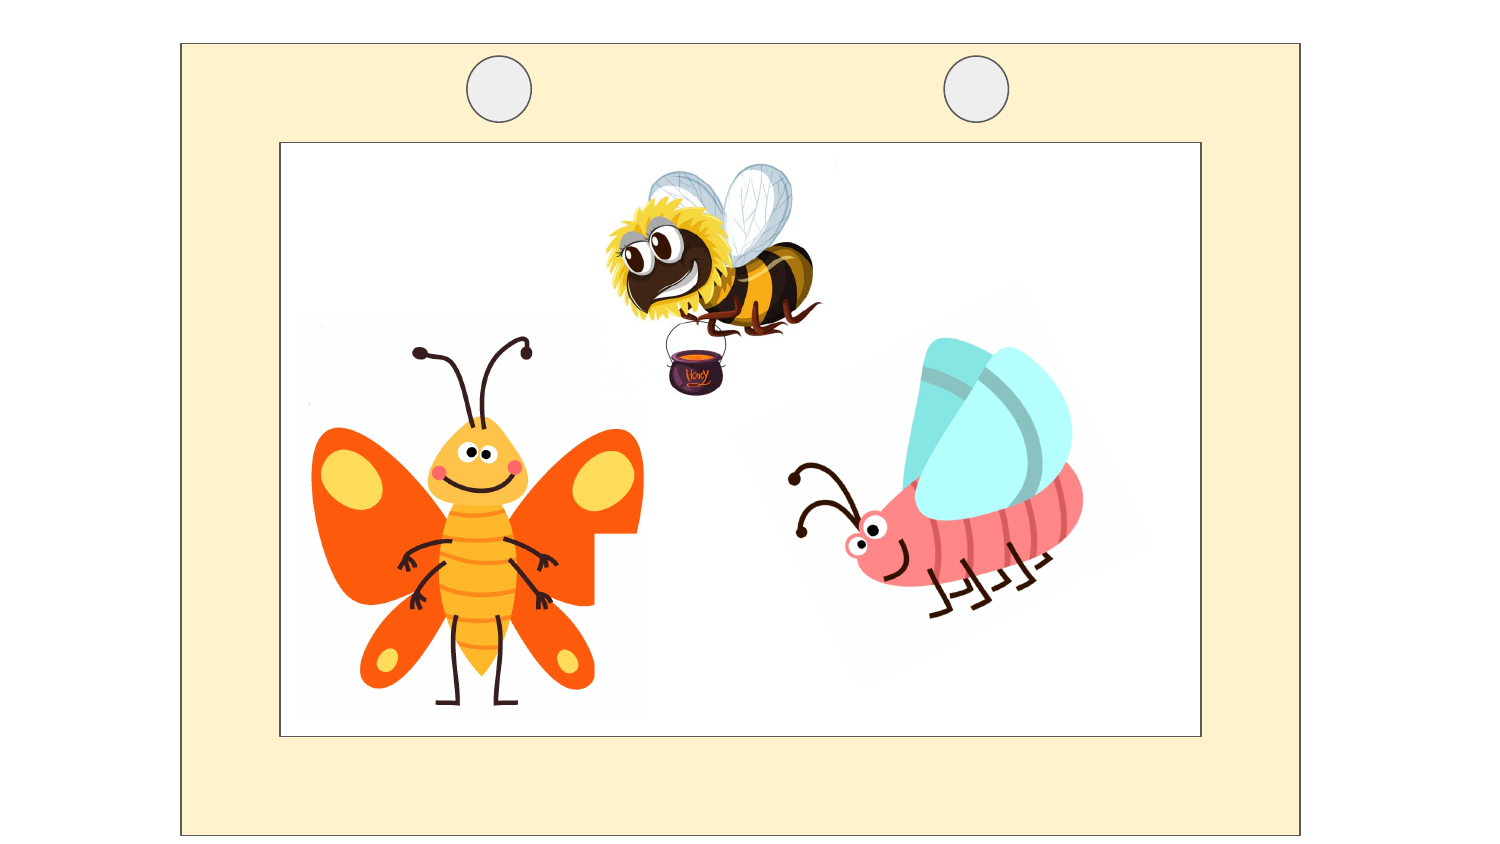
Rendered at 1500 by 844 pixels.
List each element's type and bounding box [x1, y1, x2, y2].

text_box [466, 56, 532, 123]
text_box [944, 56, 1009, 123]
text_box [180, 43, 1300, 836]
picture [300, 158, 1157, 722]
